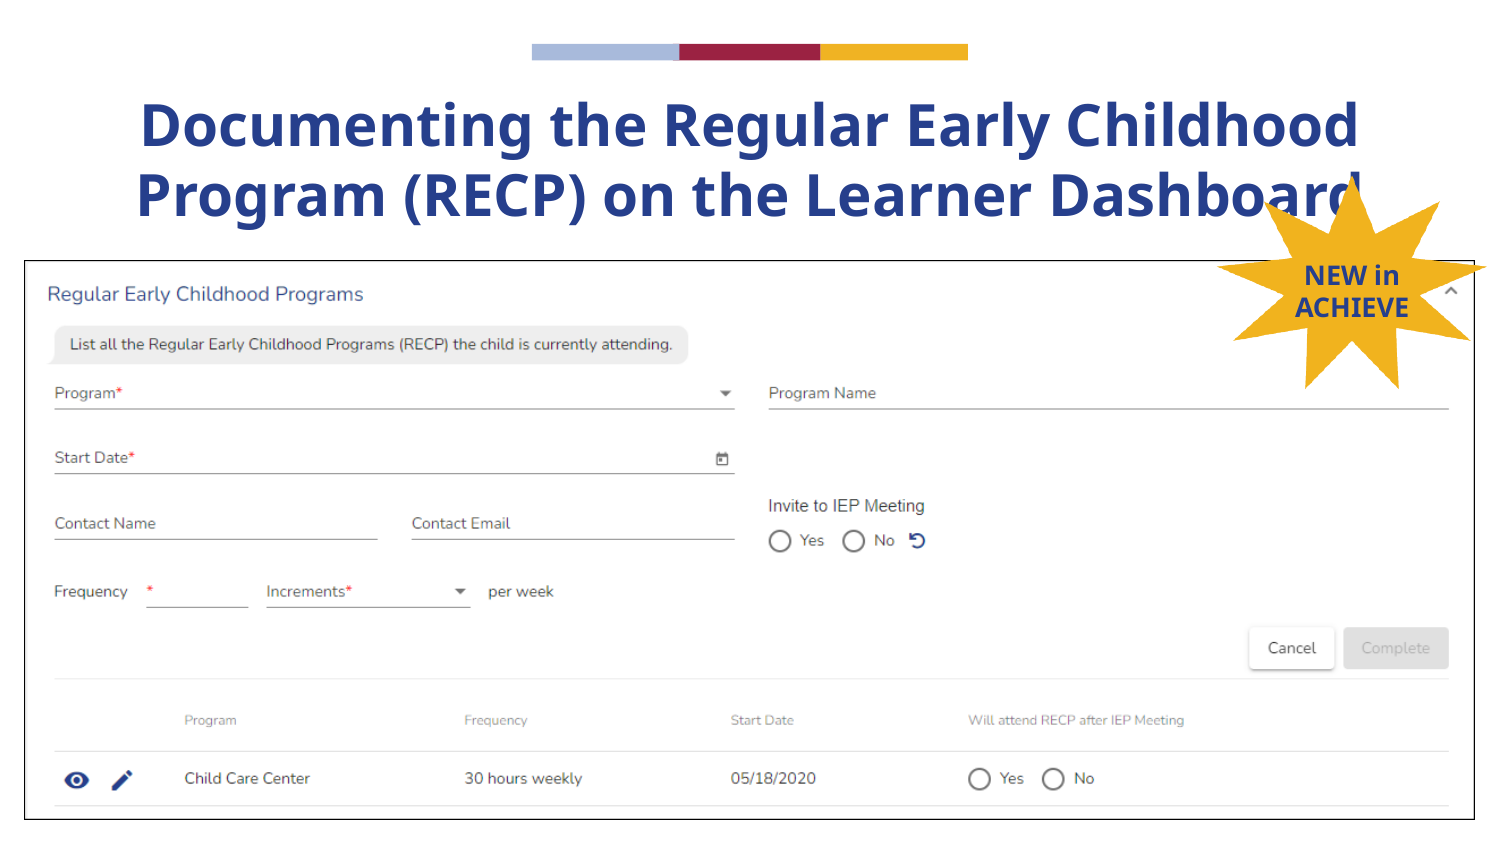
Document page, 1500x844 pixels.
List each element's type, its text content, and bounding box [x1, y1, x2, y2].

slide_number ACHIEVE | Iowa IDEA 11 [1096, 764, 1480, 830]
picture [24, 259, 1476, 820]
title Documenting the Regular Early Childhood Program (RECP) on the Learner Dashboard [51, 72, 1449, 167]
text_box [1203, 166, 1500, 403]
